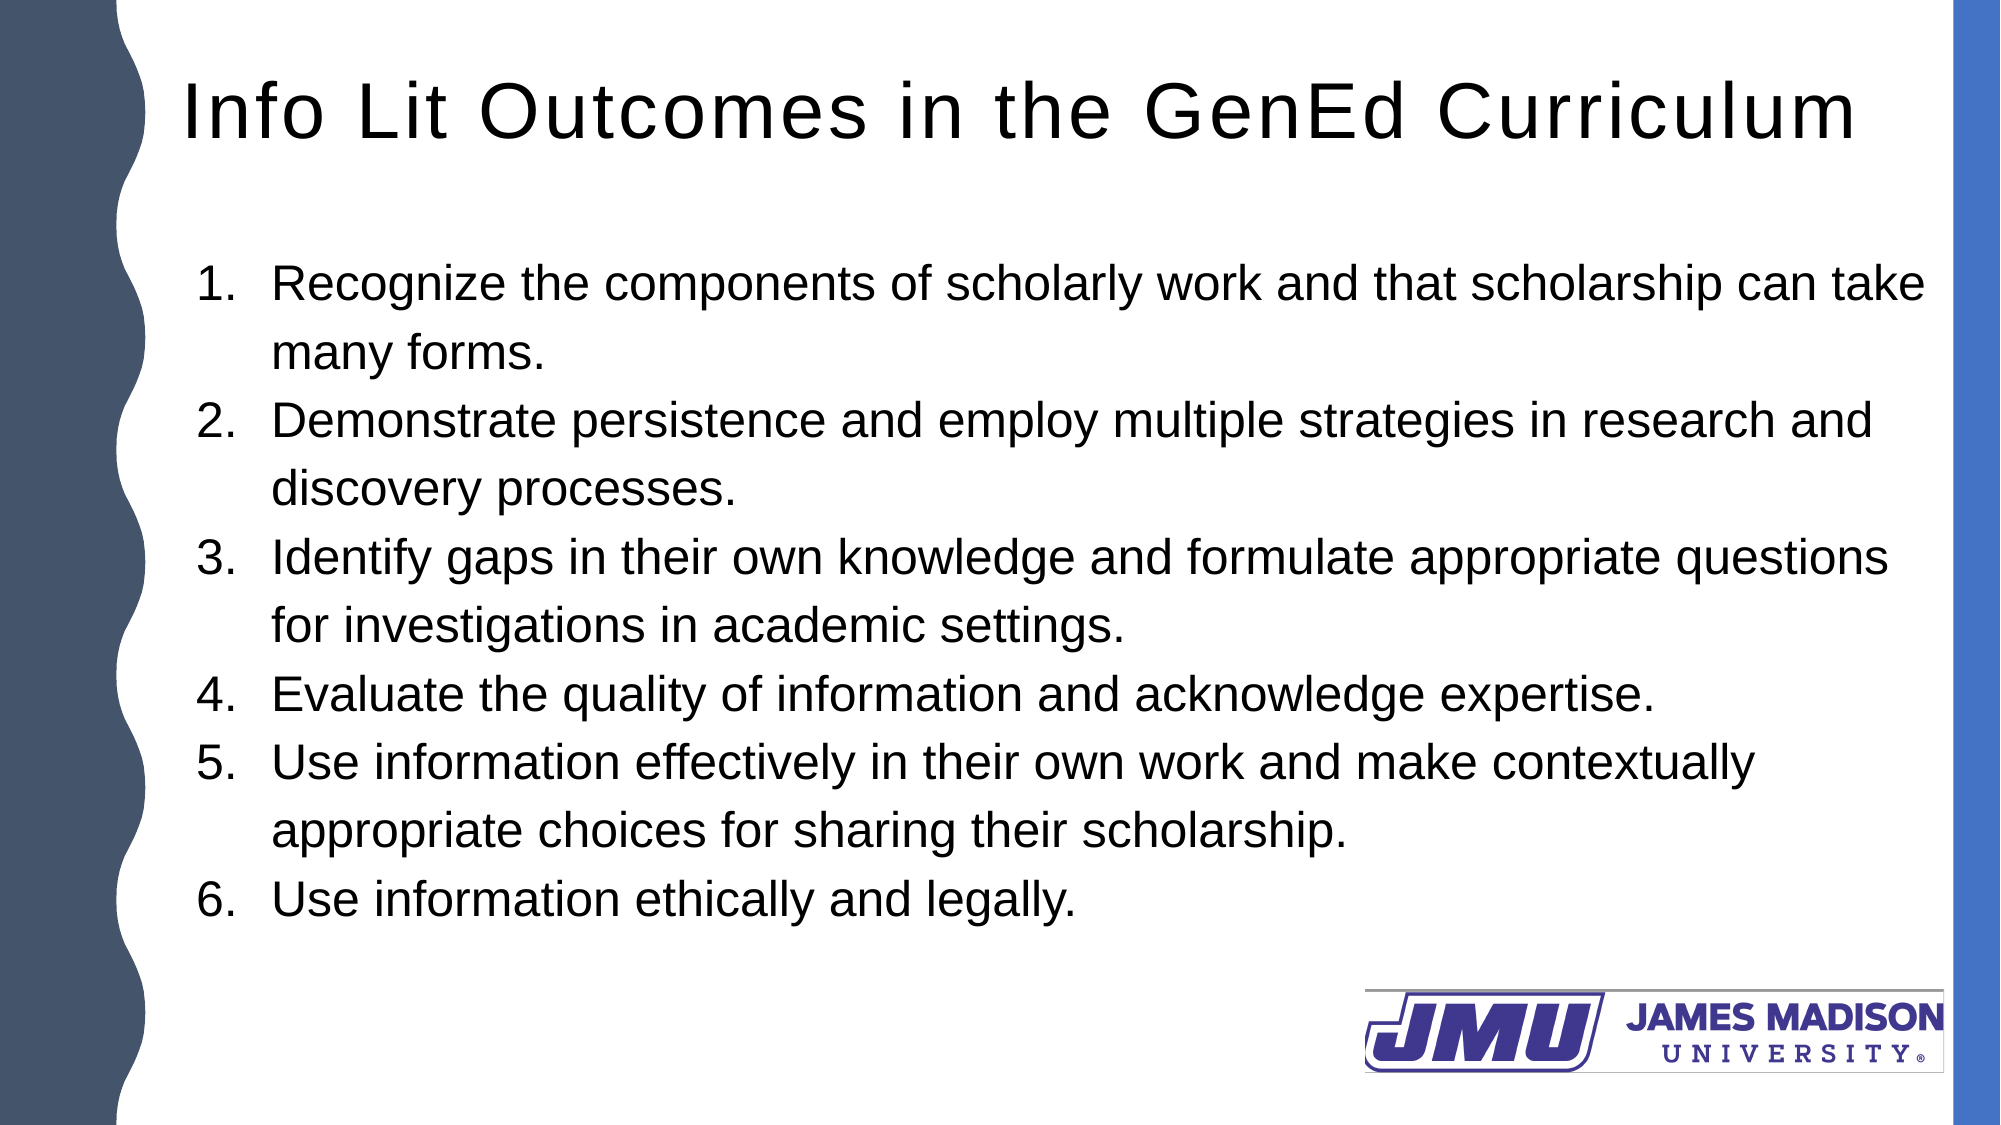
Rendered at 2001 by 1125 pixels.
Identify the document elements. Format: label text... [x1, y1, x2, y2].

text_box Recognize the components of scholarly work and that scholarship can take many forms. Demonstrate persistence and employ multiple strategies in research and discovery processes. Identify gaps in their own knowledge and formulate appropriate questions for investigations in academic settings. Evaluate the quality of information and acknowledge expertise. Use information effectively in their own work and make contextually appropriate choices for sharing their scholarship. Use information ethically and legally. [181, 234, 1945, 979]
picture [1365, 989, 1945, 1074]
title Info Lit Outcomes in the GenEd Curriculum [166, 62, 1959, 190]
